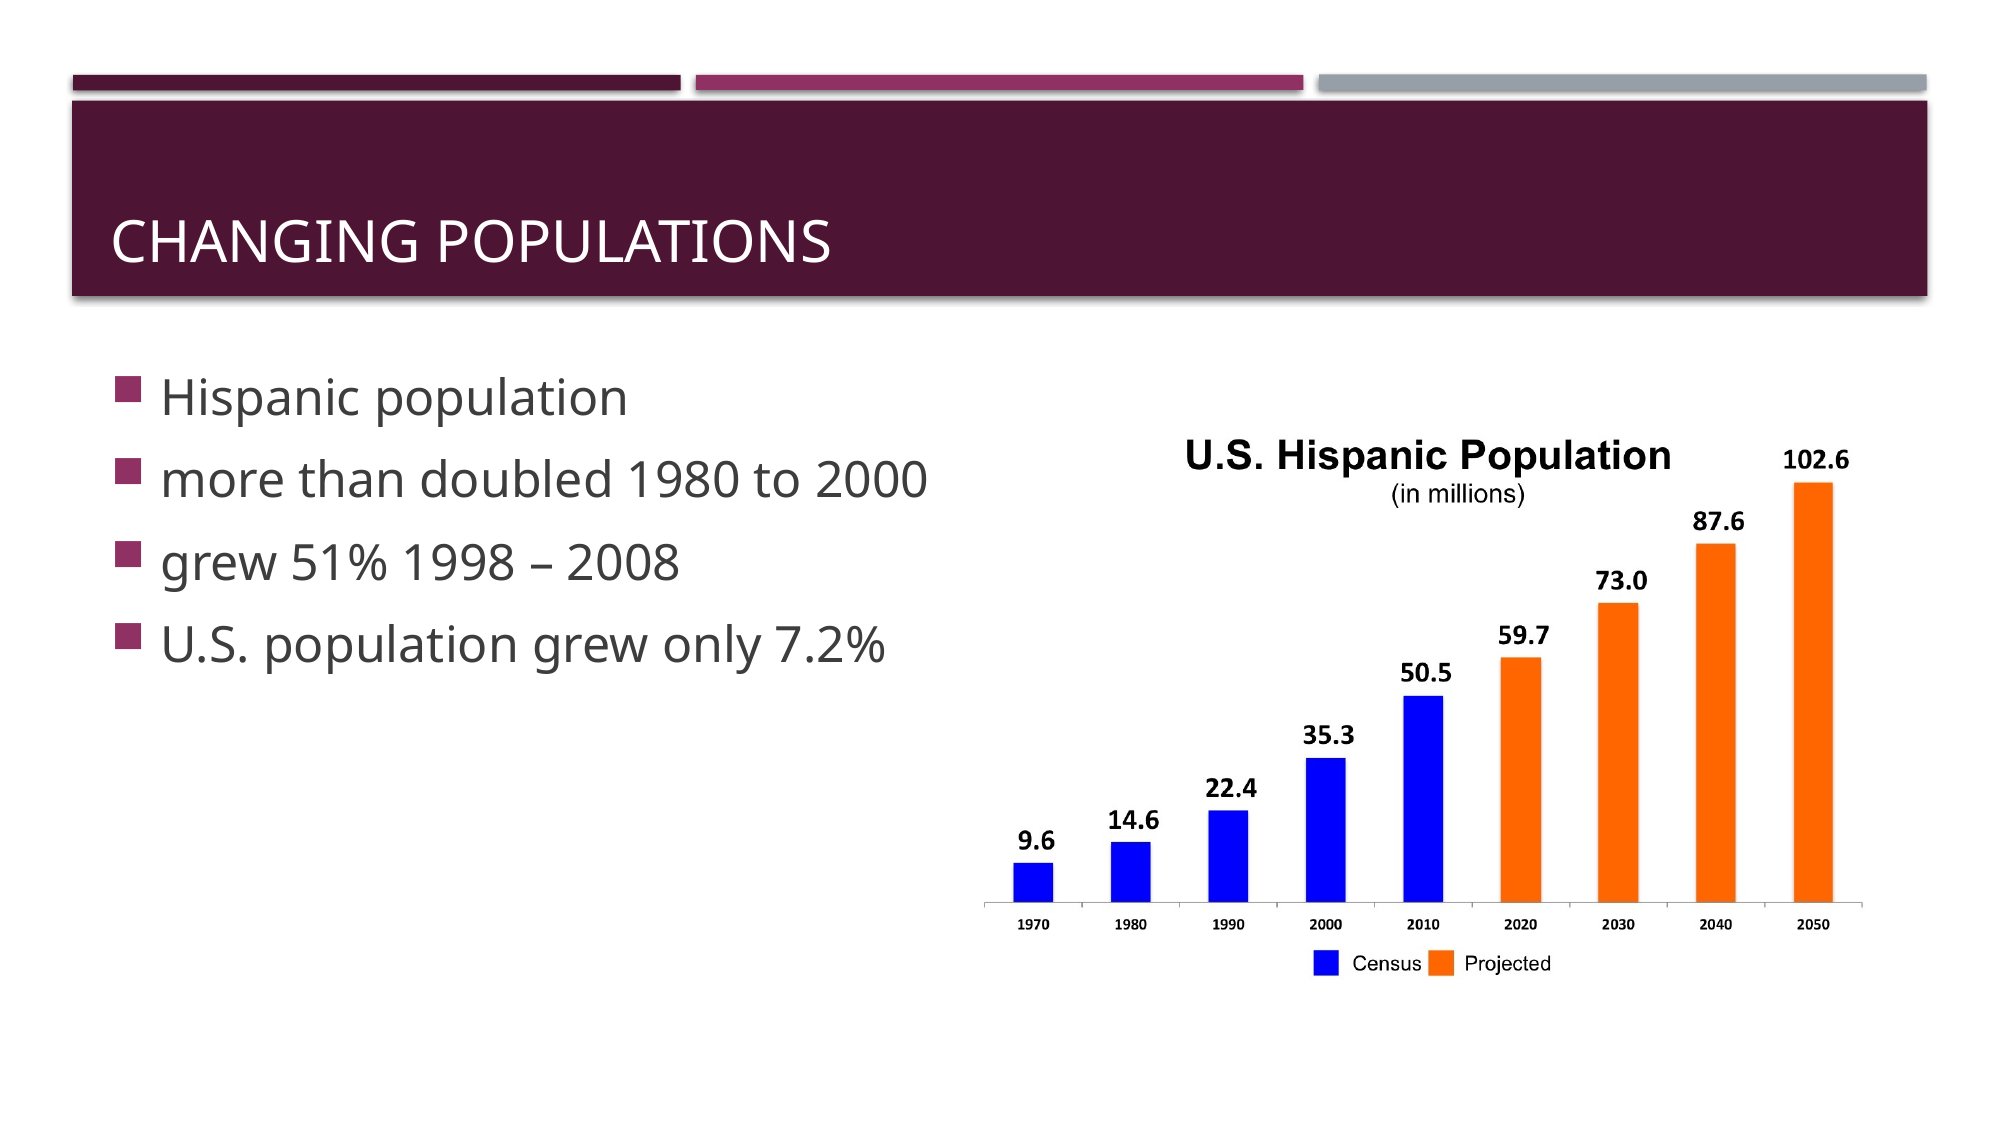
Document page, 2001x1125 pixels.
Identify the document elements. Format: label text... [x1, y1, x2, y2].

title Changing Populations [95, 115, 1905, 282]
picture [964, 391, 1881, 980]
list Hispanic population more than doubled 1980 to 2000 grew 51% 1998 – 2008 U.S. population grew only 7.2% [95, 357, 1009, 962]
